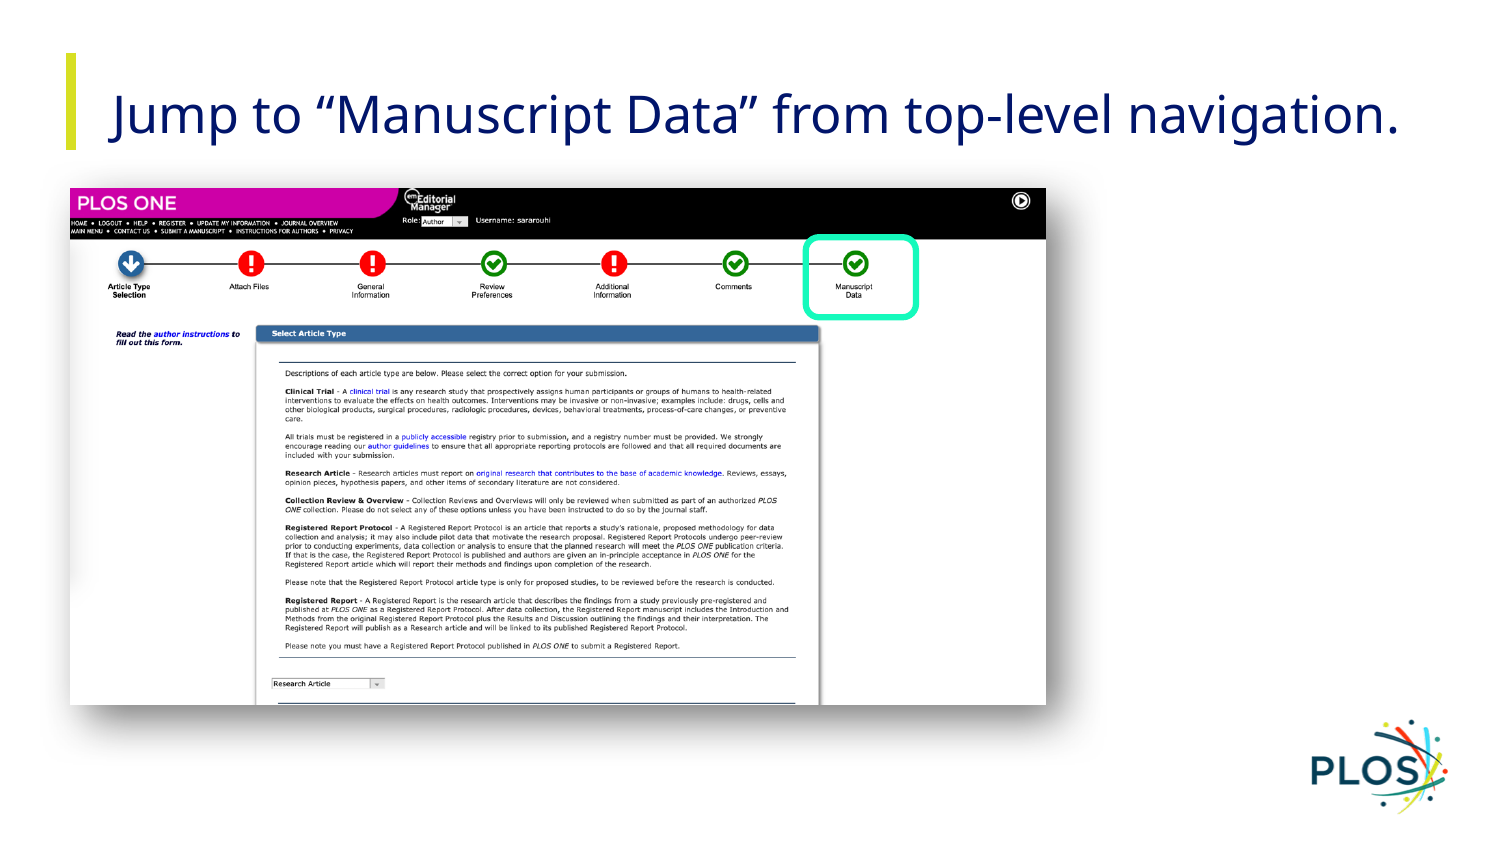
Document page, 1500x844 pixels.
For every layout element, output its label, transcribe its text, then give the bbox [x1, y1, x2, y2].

title Jump to “Manuscript Data” from top-level navigation. [97, 65, 1454, 159]
picture [69, 188, 1046, 706]
picture [1308, 710, 1451, 822]
